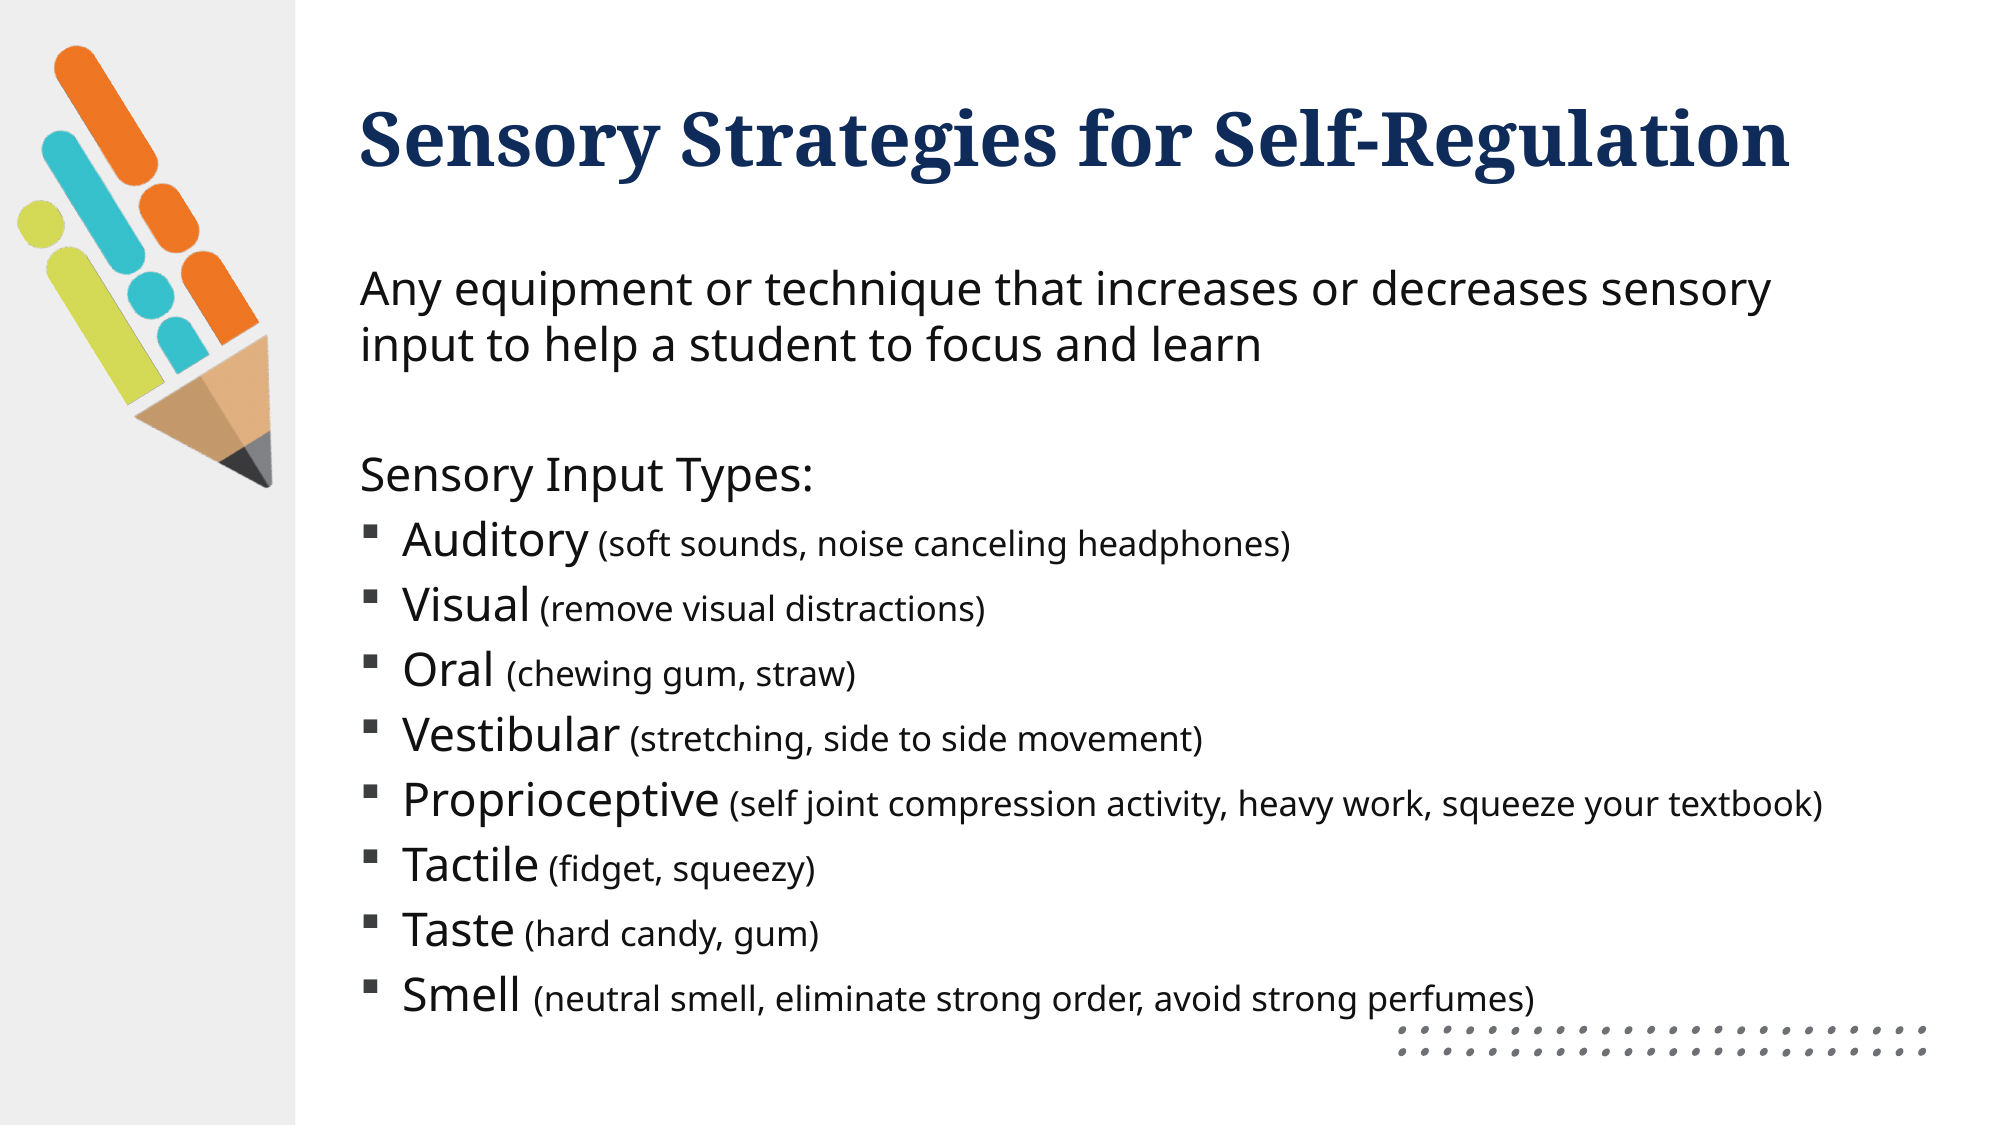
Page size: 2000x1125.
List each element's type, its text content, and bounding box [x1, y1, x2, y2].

list Any equipment or technique that increases or decreases sensory input to help a student to focus and learn Sensory Input Types: Auditory (soft sounds, noise canceling headphones) Visual (remove visual distractions) Oral (chewing gum, straw) Vestibular (stretching, side to side movement) Proprioceptive (self joint compression activity, heavy work, squeeze your textbook) Tactile (fidget, squeezy) Taste (hard candy, gum) Smell (neutral smell, eliminate strong order, avoid strong perfumes) [344, 251, 1922, 1034]
title Sensory Strategies for Self-Regulation [344, 37, 1922, 236]
picture [0, 38, 335, 527]
